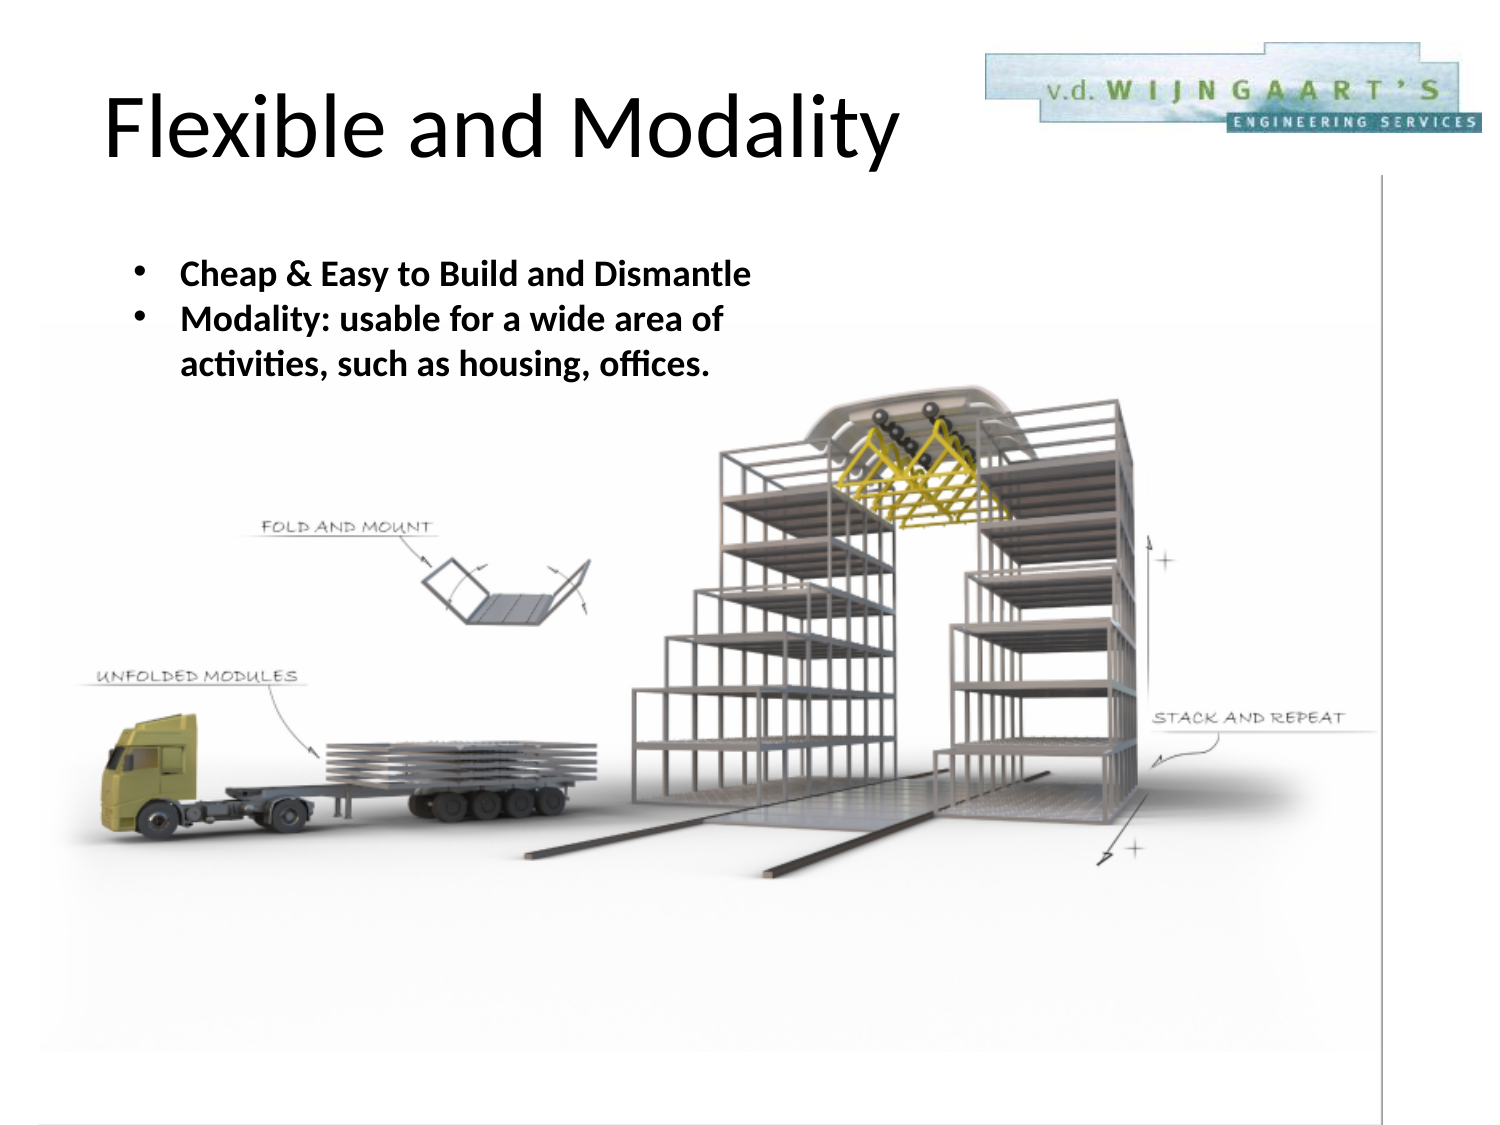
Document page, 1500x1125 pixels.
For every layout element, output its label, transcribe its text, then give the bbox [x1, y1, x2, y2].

picture [37, 174, 1384, 1125]
picture [984, 42, 1482, 134]
title Flexible and Modality [89, 0, 1364, 173]
